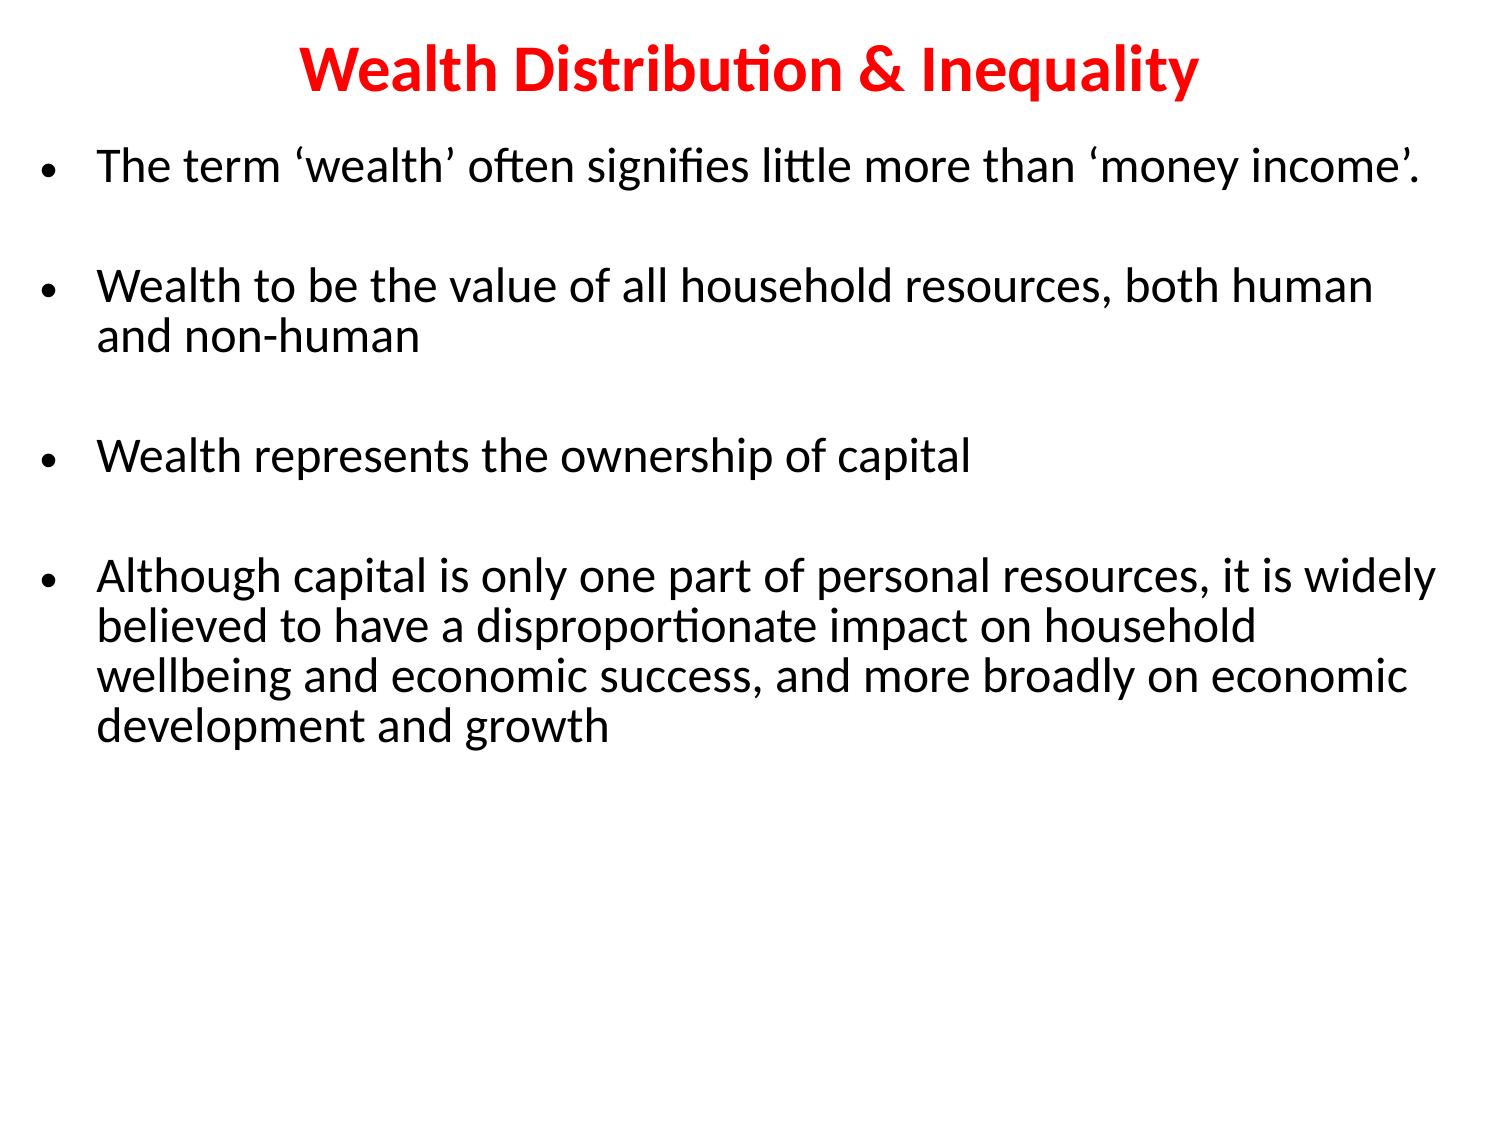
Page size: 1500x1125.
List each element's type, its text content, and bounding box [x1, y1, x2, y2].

title Wealth Distribution & Inequality [75, 24, 1425, 125]
list The term ‘wealth’ often signifies little more than ‘money income’. Wealth to be the value of all household resources, both human and non-human Wealth represents the ownership of capital Although capital is only one part of personal resources, it is widely believed to have a disproportionate impact on household wellbeing and economic success, and more broadly on economic development and growth [24, 137, 1475, 1100]
